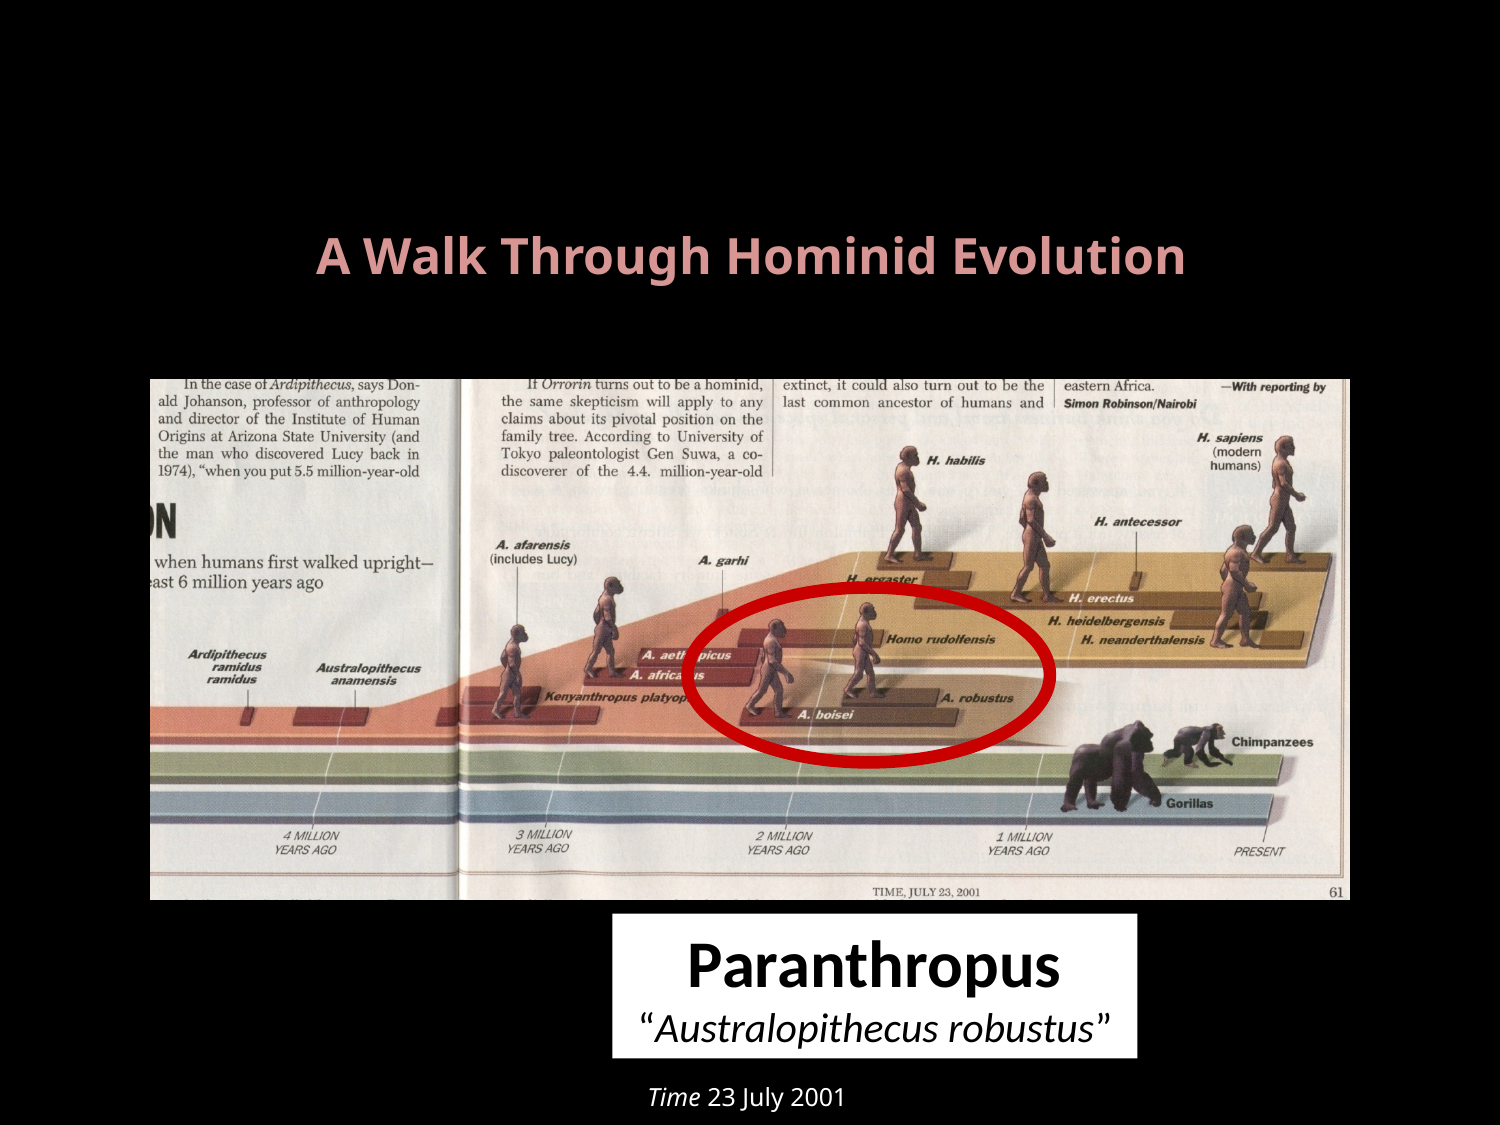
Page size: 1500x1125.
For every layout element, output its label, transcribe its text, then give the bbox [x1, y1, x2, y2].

text_box Time 23 July 2001 [632, 1062, 863, 1120]
text_box Paranthropus “Australopithecus robustus” [612, 913, 1138, 1059]
picture [149, 378, 1351, 901]
text_box A Walk Through Hominid Evolution [301, 192, 1203, 292]
